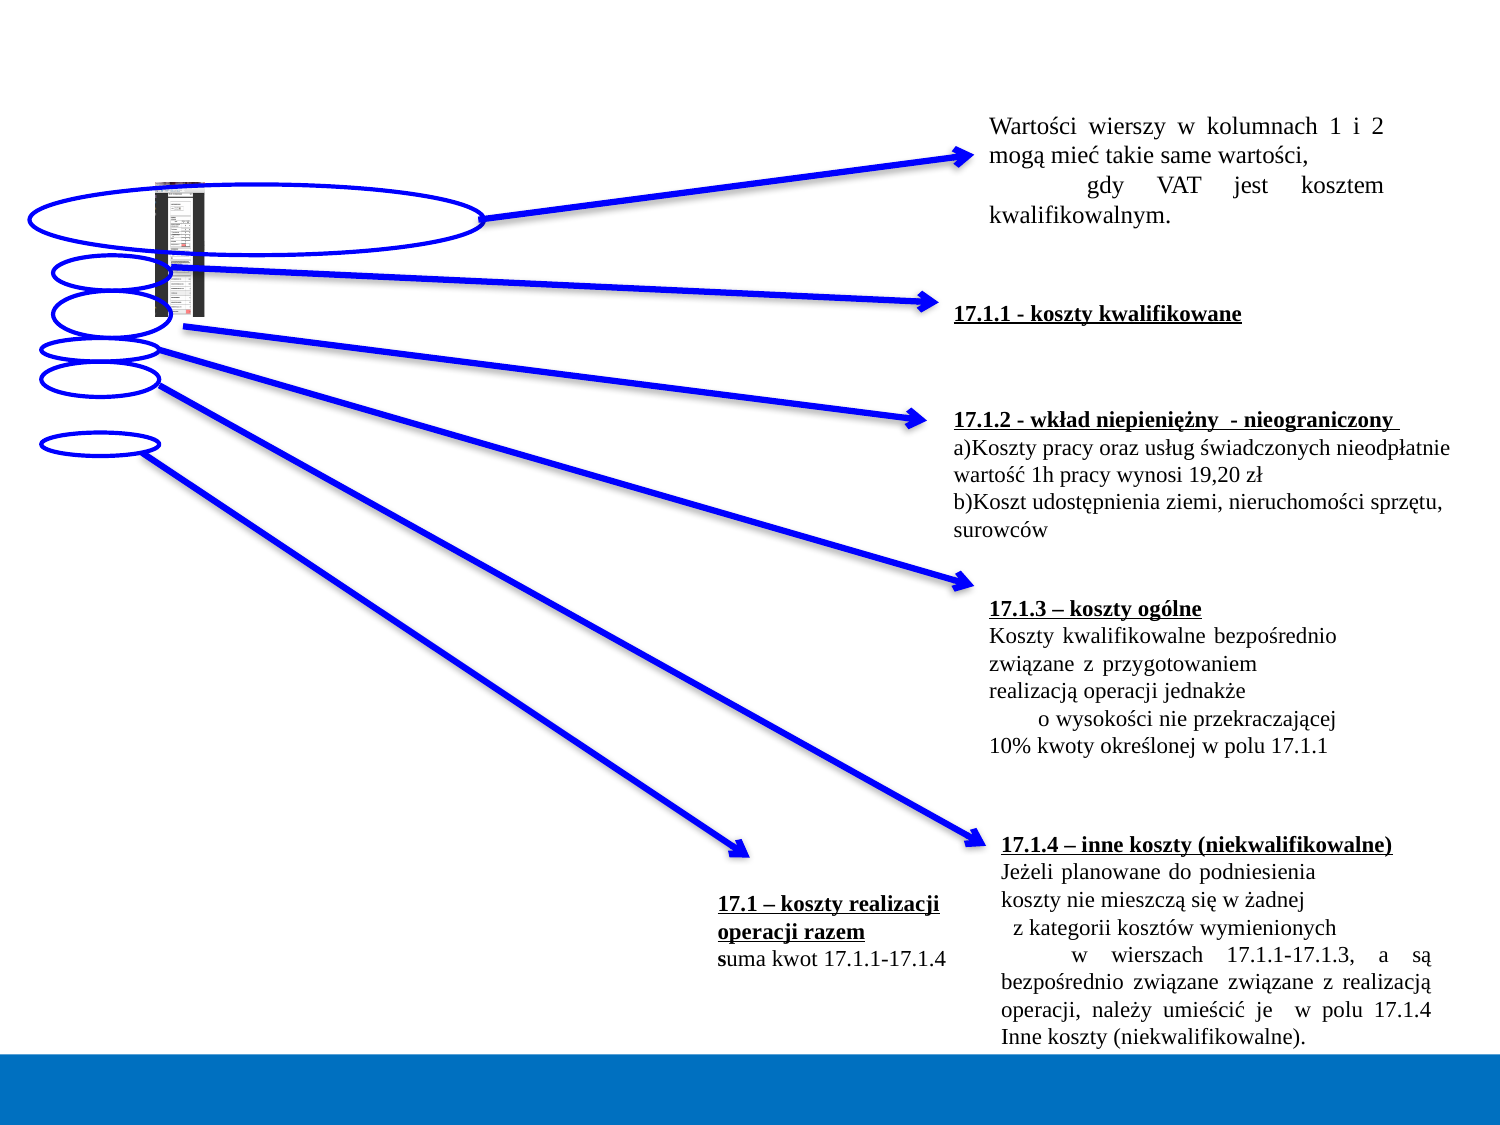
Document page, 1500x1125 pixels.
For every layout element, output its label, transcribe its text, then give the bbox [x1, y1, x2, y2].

text_box [692, 146, 974, 195]
text_box [692, 678, 986, 848]
text_box [692, 500, 975, 592]
text_box [527, 713, 750, 858]
picture [0, 42, 688, 705]
text_box 17.1 – koszty realizacji operacji razem suma kwot 17.1.1-17.1.4 [702, 881, 975, 979]
text_box 17.1.3 – koszty ogólne Koszty kwalifikowalne bezpośrednio związane z przygotowaniem realizacją operacji jednakże o wysokości nie przekraczającej 10% kwoty określonej w polu 17.1.1 [974, 586, 1353, 766]
text_box [692, 387, 928, 430]
text_box 17.1.4 – inne koszty (niekwalifikowalne) Jeżeli planowane do podniesienia koszty nie mieszczą się w żadnej z kategorii kosztów wymienionych w wierszach 17.1.1-17.1.3, a są bezpośrednio związane związane z realizacją operacji, należy umieścić je w polu 17.1.4 Inne koszty (niekwalifikowalne). [986, 822, 1447, 1054]
text_box [0, 1054, 1500, 1125]
text_box 17.1.2 - wkład niepieniężny - nieograniczony Koszty pracy oraz usług świadczonych nieodpłatnie wartość 1h pracy wynosi 19,20 zł Koszt udostępnienia ziemi, nieruchomości sprzętu, surowców [938, 397, 1471, 550]
text_box [692, 287, 938, 313]
text_box Wartości wierszy w kolumnach 1 i 2 mogą mieć takie same wartości, gdy VAT jest kosztem kwalifikowalnym. [974, 101, 1400, 237]
text_box 17.1.1 - koszty kwalifikowane [938, 290, 1435, 333]
